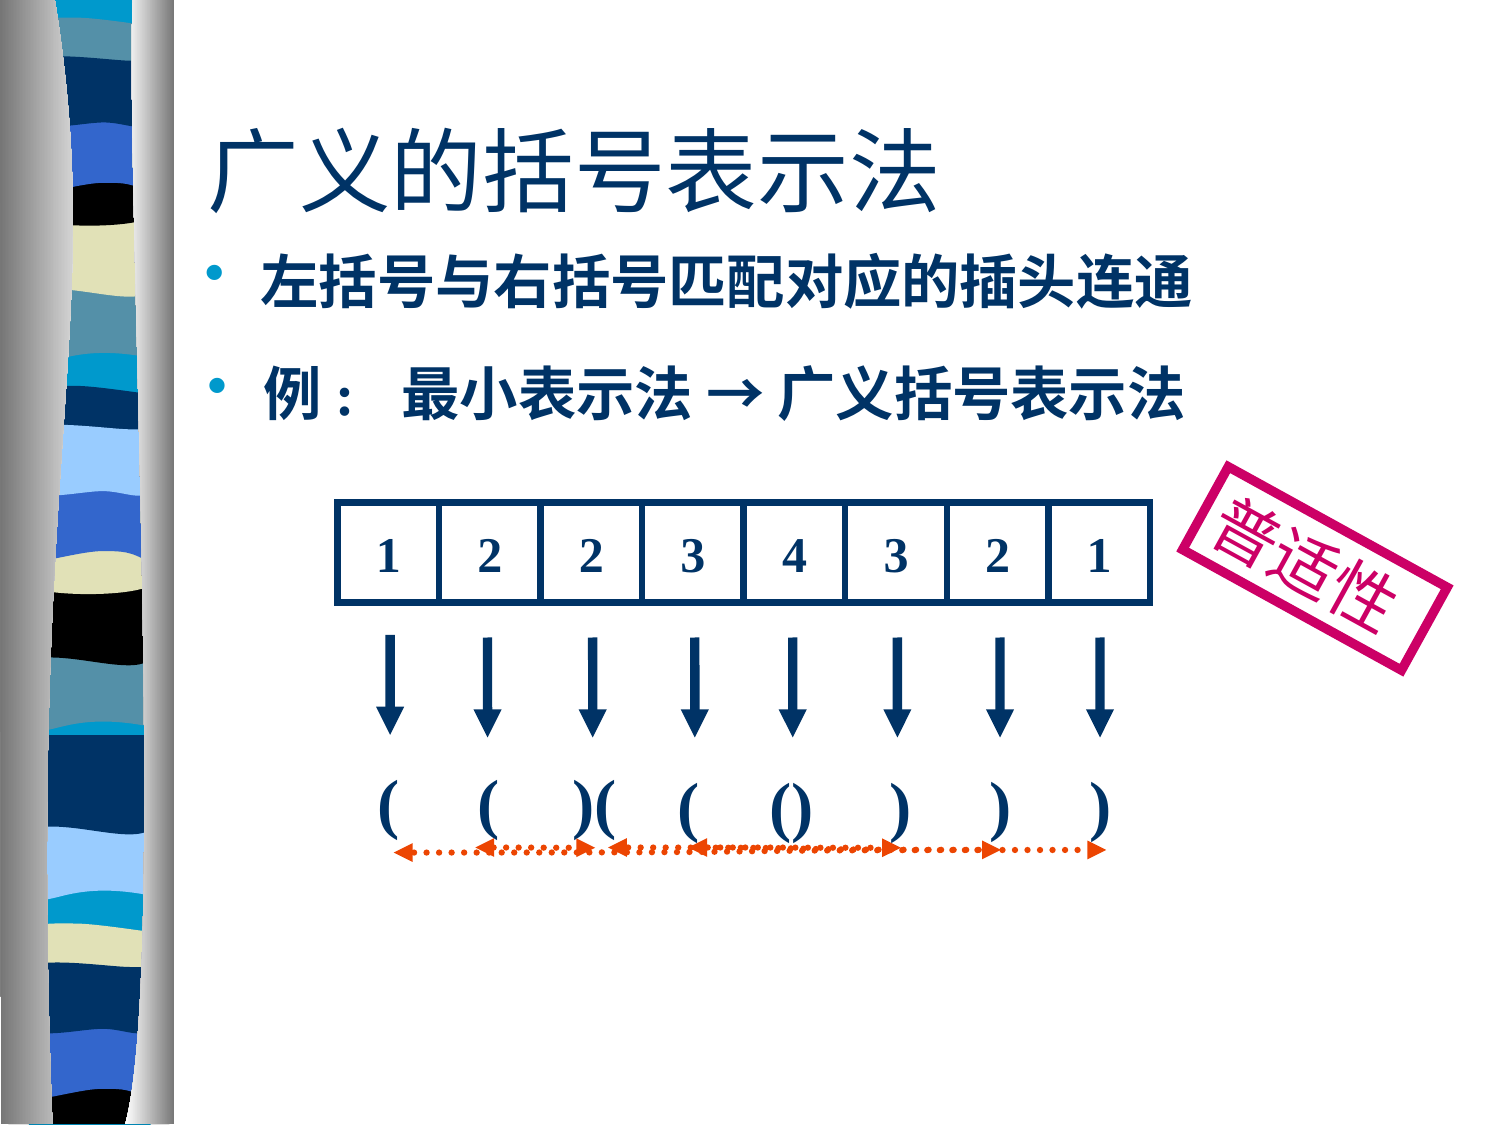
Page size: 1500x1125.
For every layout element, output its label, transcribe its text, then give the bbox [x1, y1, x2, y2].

text_box 例: 最小表示法 → 广义括号表示法 [192, 350, 1375, 463]
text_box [874, 637, 938, 851]
title 广义的括号表示法 [192, 74, 1468, 237]
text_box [752, 502, 1150, 603]
list 左括号与右括号匹配对应的插头连通 [189, 237, 1498, 351]
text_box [557, 637, 662, 848]
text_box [748, 495, 752, 1125]
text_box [974, 637, 1038, 850]
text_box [337, 502, 748, 603]
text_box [754, 637, 868, 851]
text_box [1074, 637, 1138, 850]
text_box 普适性 [1182, 466, 1448, 671]
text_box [462, 637, 525, 848]
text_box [362, 634, 425, 848]
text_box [662, 637, 725, 851]
